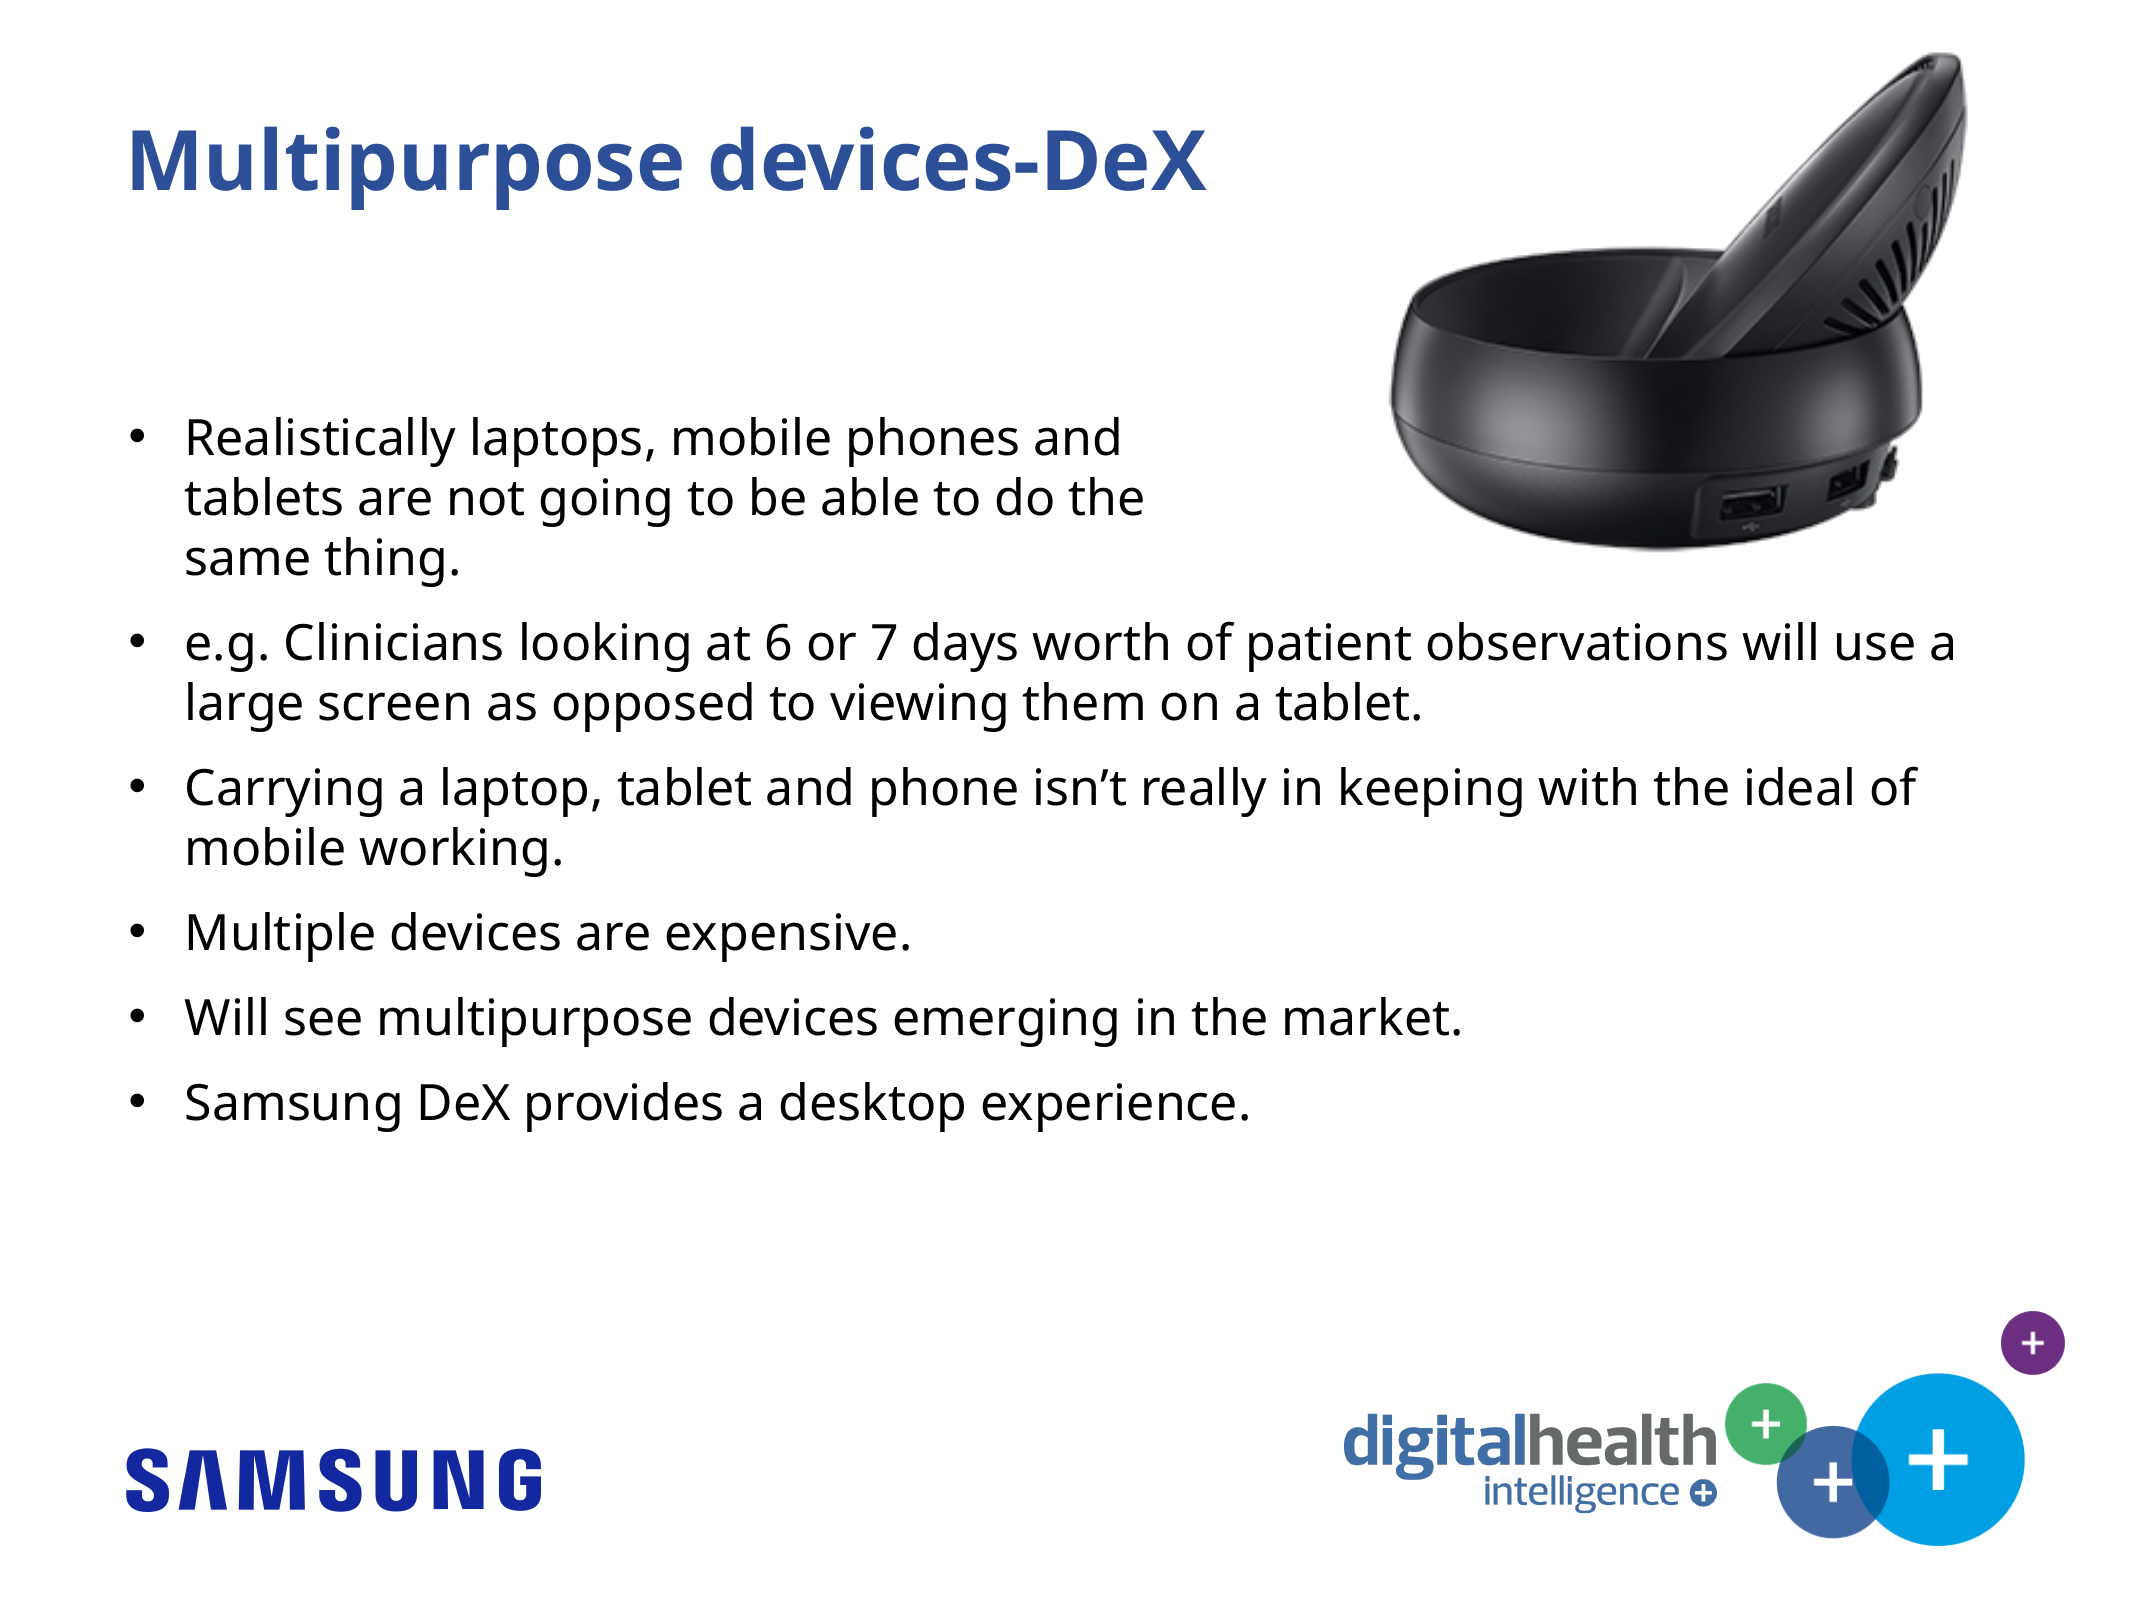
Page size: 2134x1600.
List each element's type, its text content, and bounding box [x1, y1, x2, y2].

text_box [1343, 1308, 2067, 1549]
picture [1224, 0, 2134, 607]
text_box Realistically laptops, mobile phones and tablets are not going to be able to do the same thing. e.g. Clinicians looking at 6 or 7 days worth of patient observations will use a large screen as opposed to viewing them on a tablet. Carrying a laptop, tablet and phone isn’t really in keeping with the ideal of mobile working. Multiple devices are expensive. Will see multipurpose devices emerging in the market. Samsung DeX provides a desktop experience. [120, 397, 1978, 1229]
picture [124, 1447, 543, 1513]
text_box Multipurpose devices-DeX [117, 58, 1224, 257]
